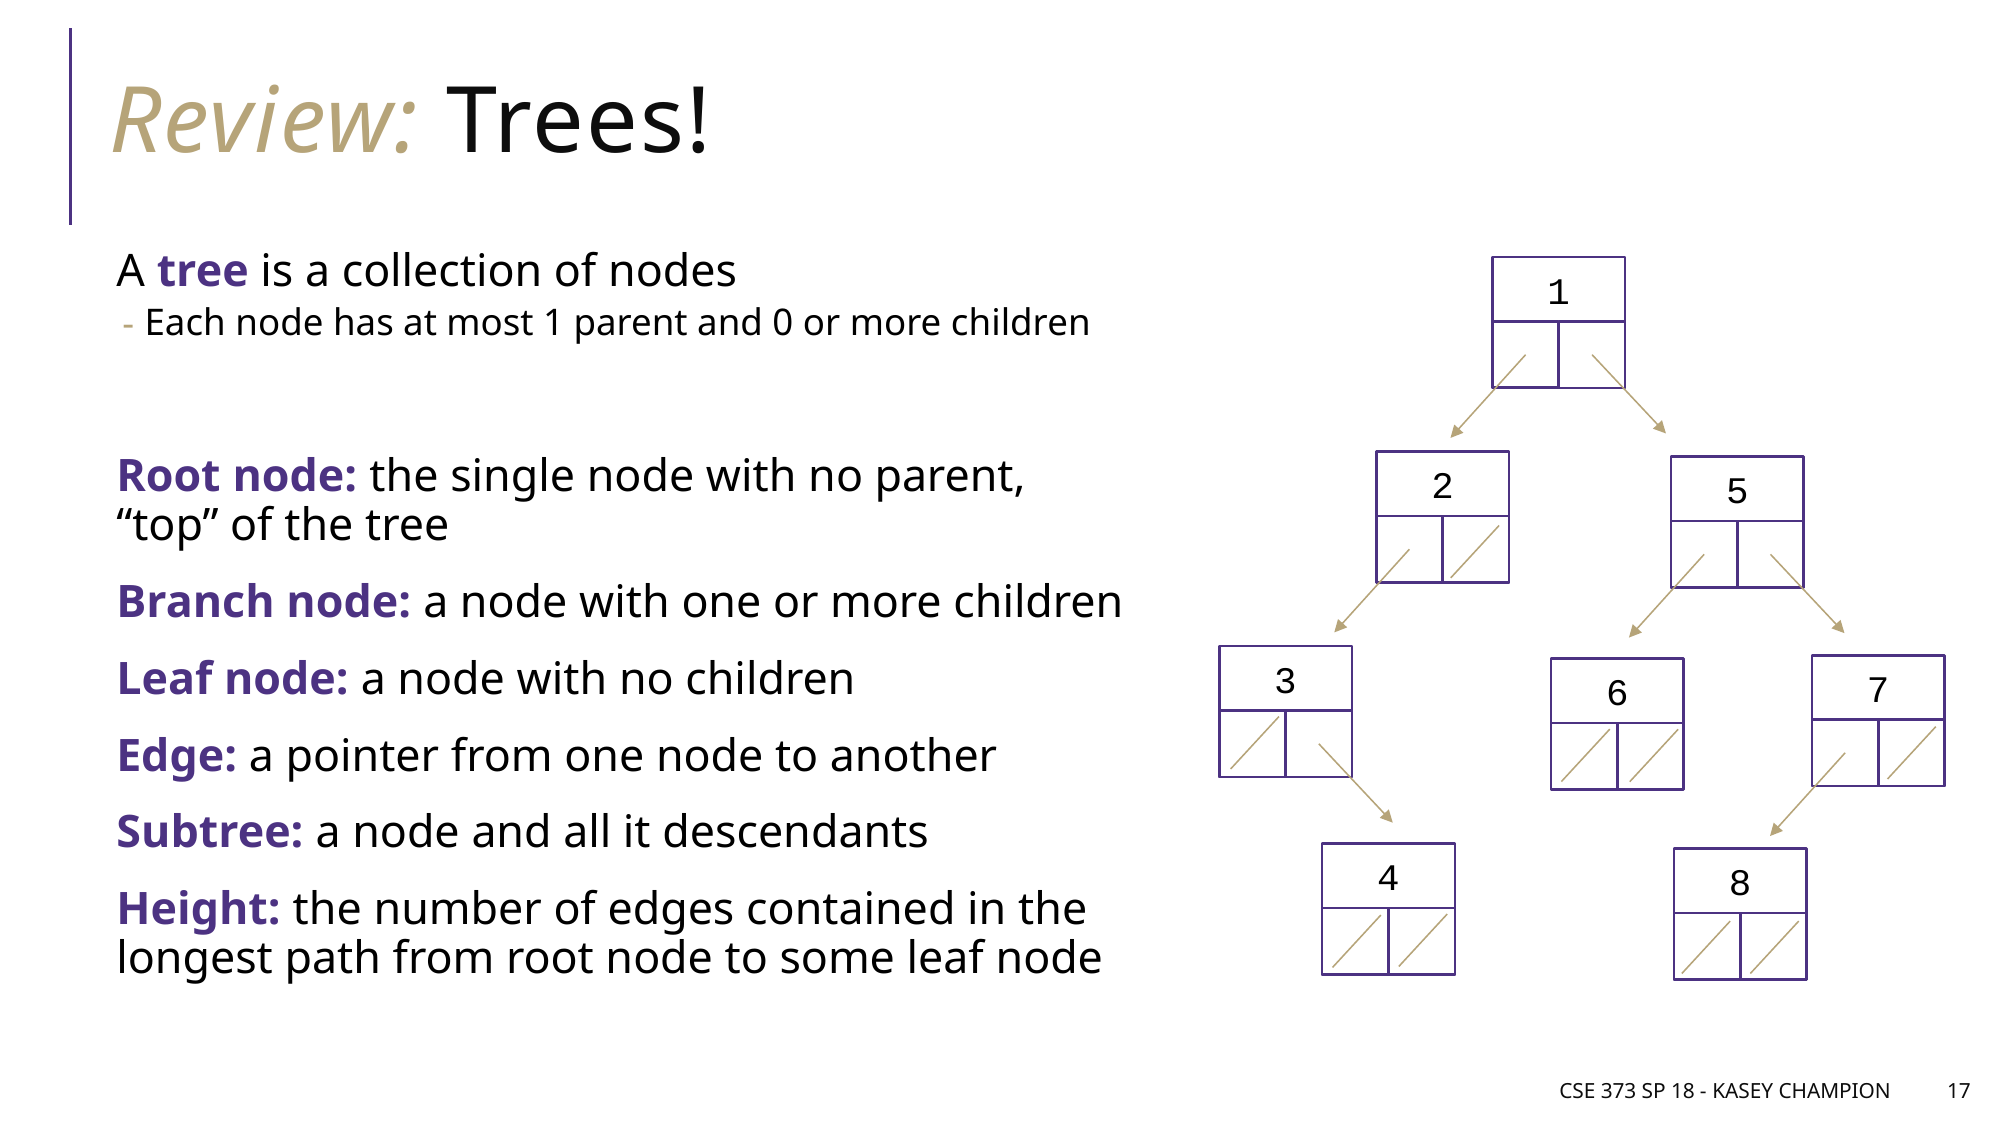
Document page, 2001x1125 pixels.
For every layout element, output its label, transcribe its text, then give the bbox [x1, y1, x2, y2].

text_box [1450, 256, 1667, 439]
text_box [1629, 729, 1679, 782]
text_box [1218, 645, 1393, 823]
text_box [1887, 726, 1937, 780]
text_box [1334, 451, 1510, 633]
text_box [1230, 716, 1280, 770]
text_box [1628, 456, 1845, 638]
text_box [1450, 525, 1500, 579]
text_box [1332, 914, 1382, 968]
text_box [1561, 728, 1610, 782]
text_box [1550, 658, 1685, 790]
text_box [1398, 913, 1448, 967]
footer CSE 373 SP 18 - Kasey Champion [937, 1069, 1906, 1115]
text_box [1681, 920, 1731, 974]
slide_number 17 [1916, 1069, 1986, 1115]
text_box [1673, 848, 1807, 980]
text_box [1750, 920, 1799, 974]
title Review: Trees! [94, 43, 1930, 210]
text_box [1321, 843, 1456, 975]
list A tree is a collection of nodes Each node has at most 1 parent and 0 or more children Root node: the single node with no parent, “top” of the tree Branch node: a node with one or more children Leaf node: a node with no children Edge: a pointer from one node to another Subtree: a node and all it descendants Height: the number of edges contained in the longest path from root node to some leaf node [94, 240, 1133, 1035]
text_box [1769, 654, 1945, 837]
